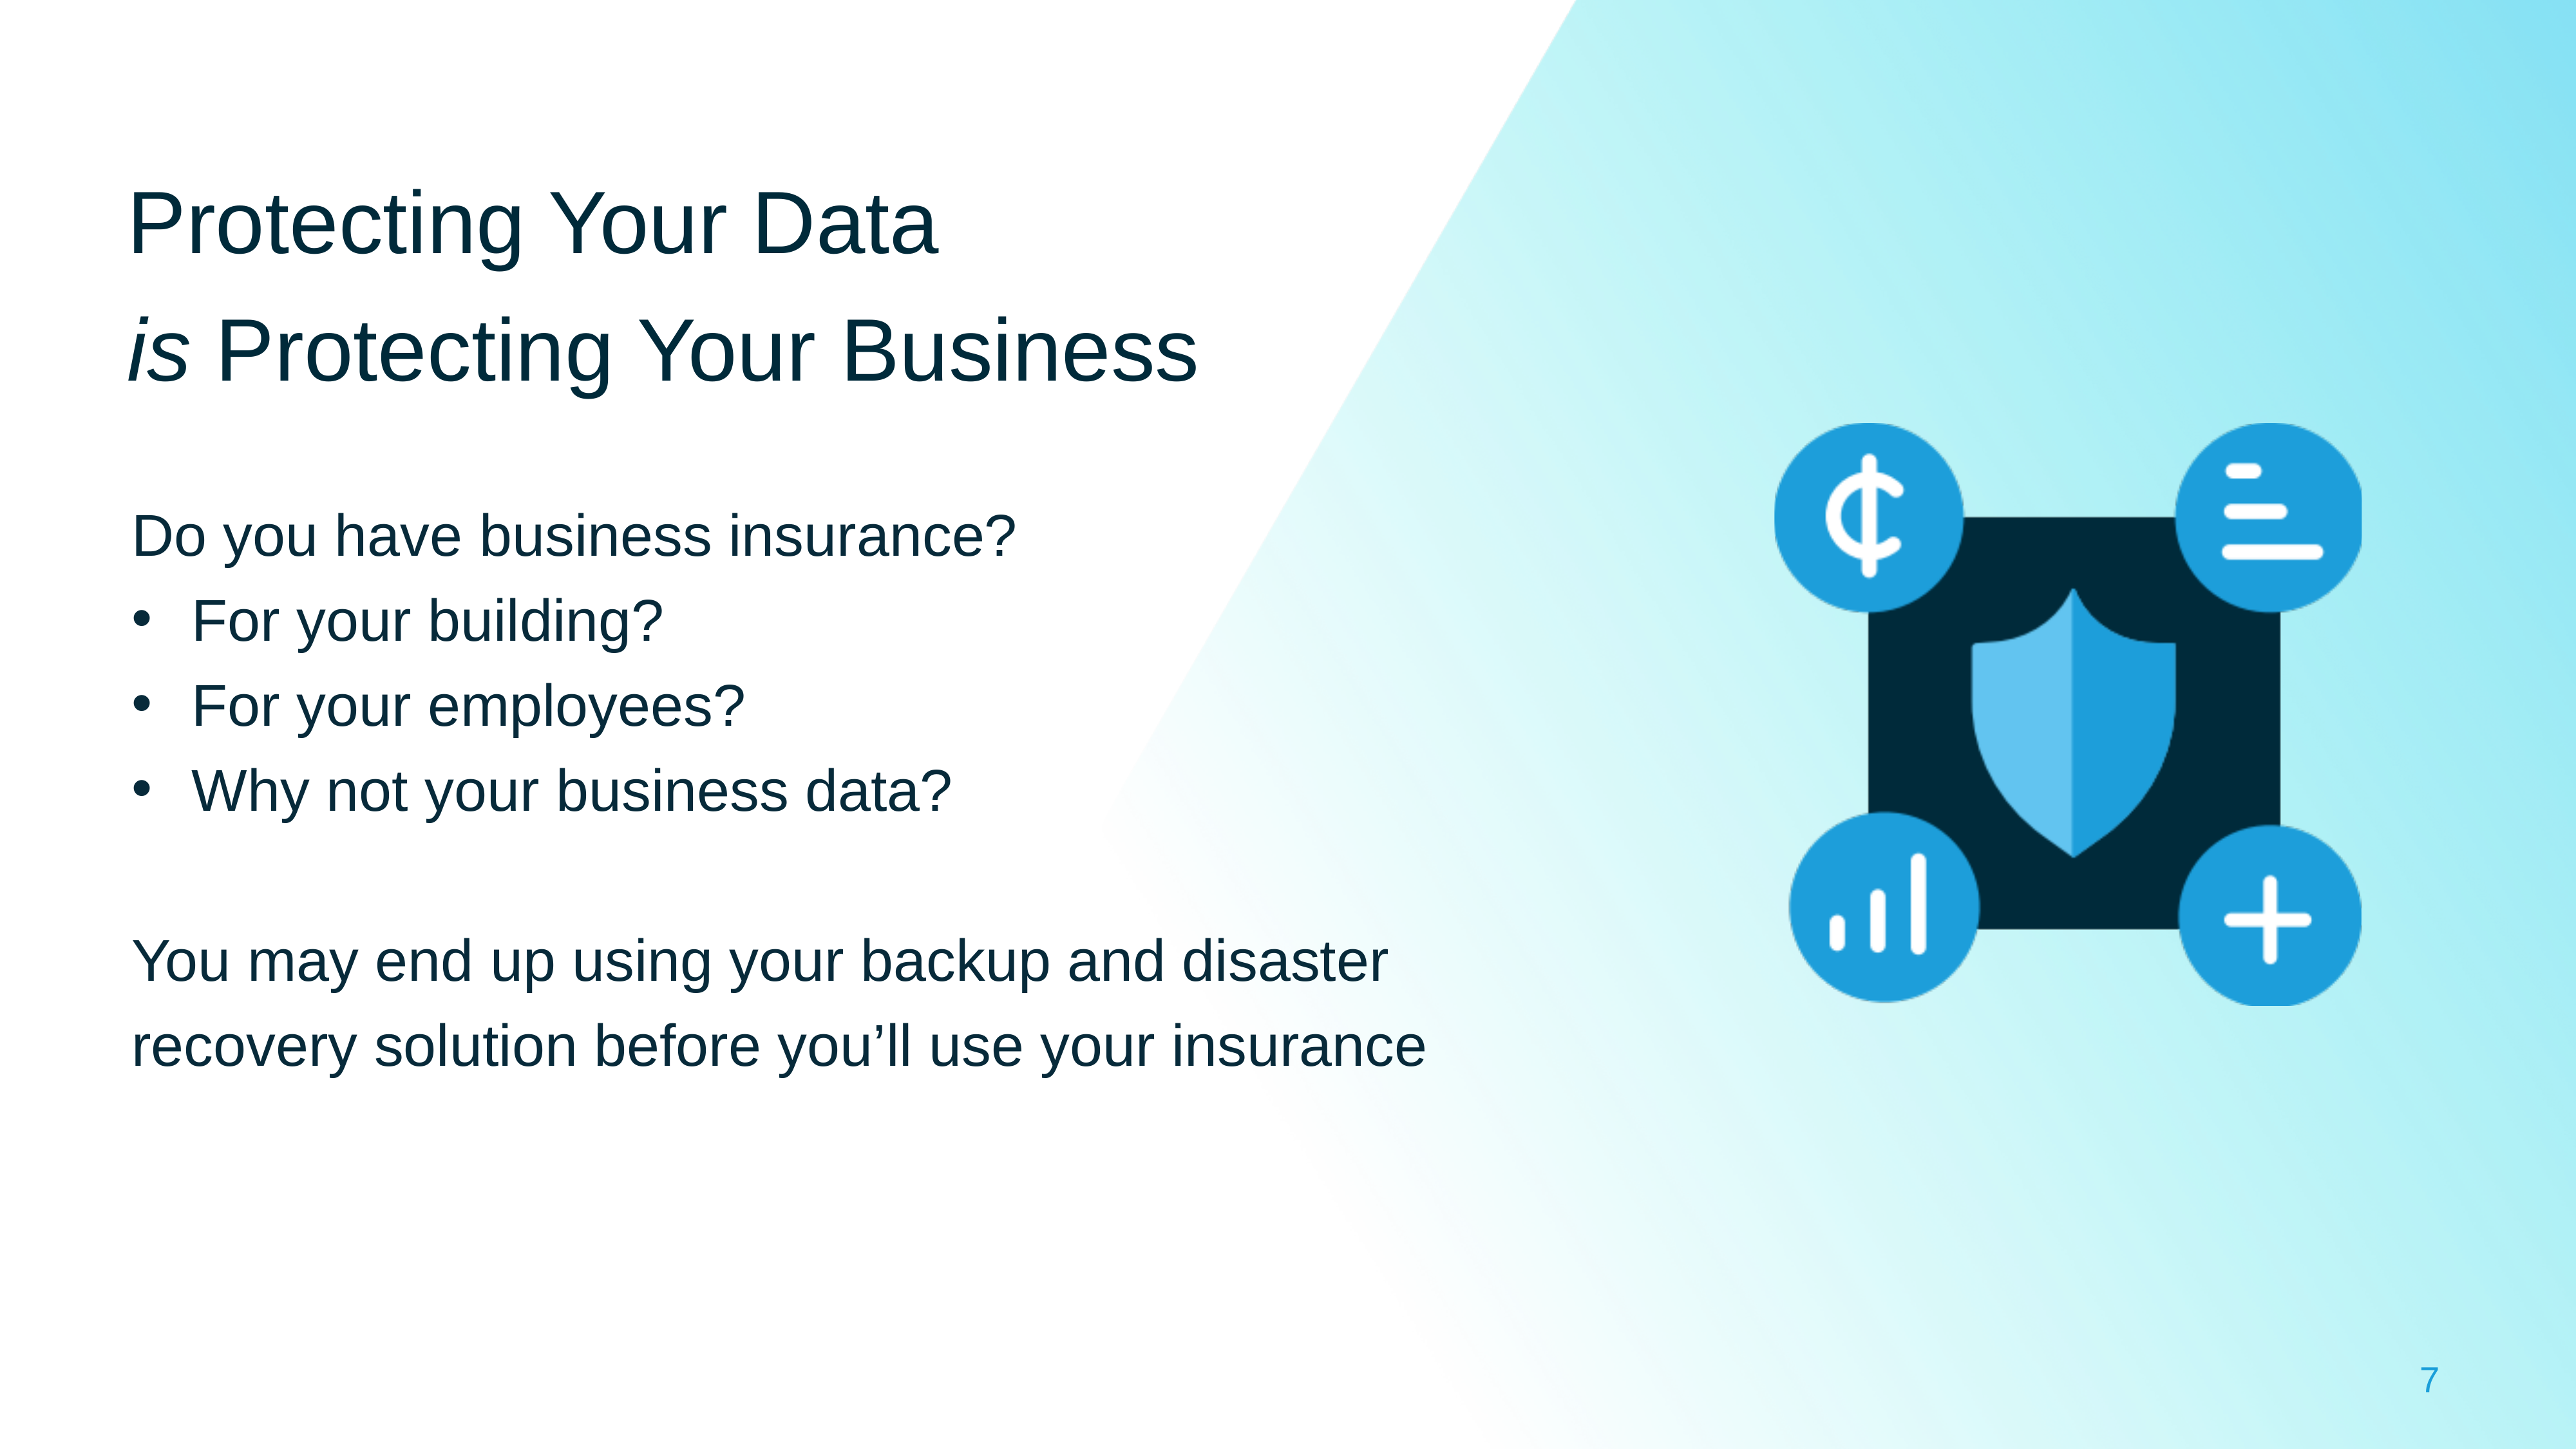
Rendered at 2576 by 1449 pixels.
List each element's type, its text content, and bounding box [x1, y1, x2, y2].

text_box Do you have business insurance? For your building? For your employees? Why not your business data? You may end up using your backup and disaster recovery solution before you’ll use your insurance [122, 478, 1502, 1168]
picture [1068, 0, 2576, 1449]
slide_number 7 [2414, 1350, 2467, 1406]
text_box Protecting Your Data is Protecting Your Business [122, 138, 1578, 623]
